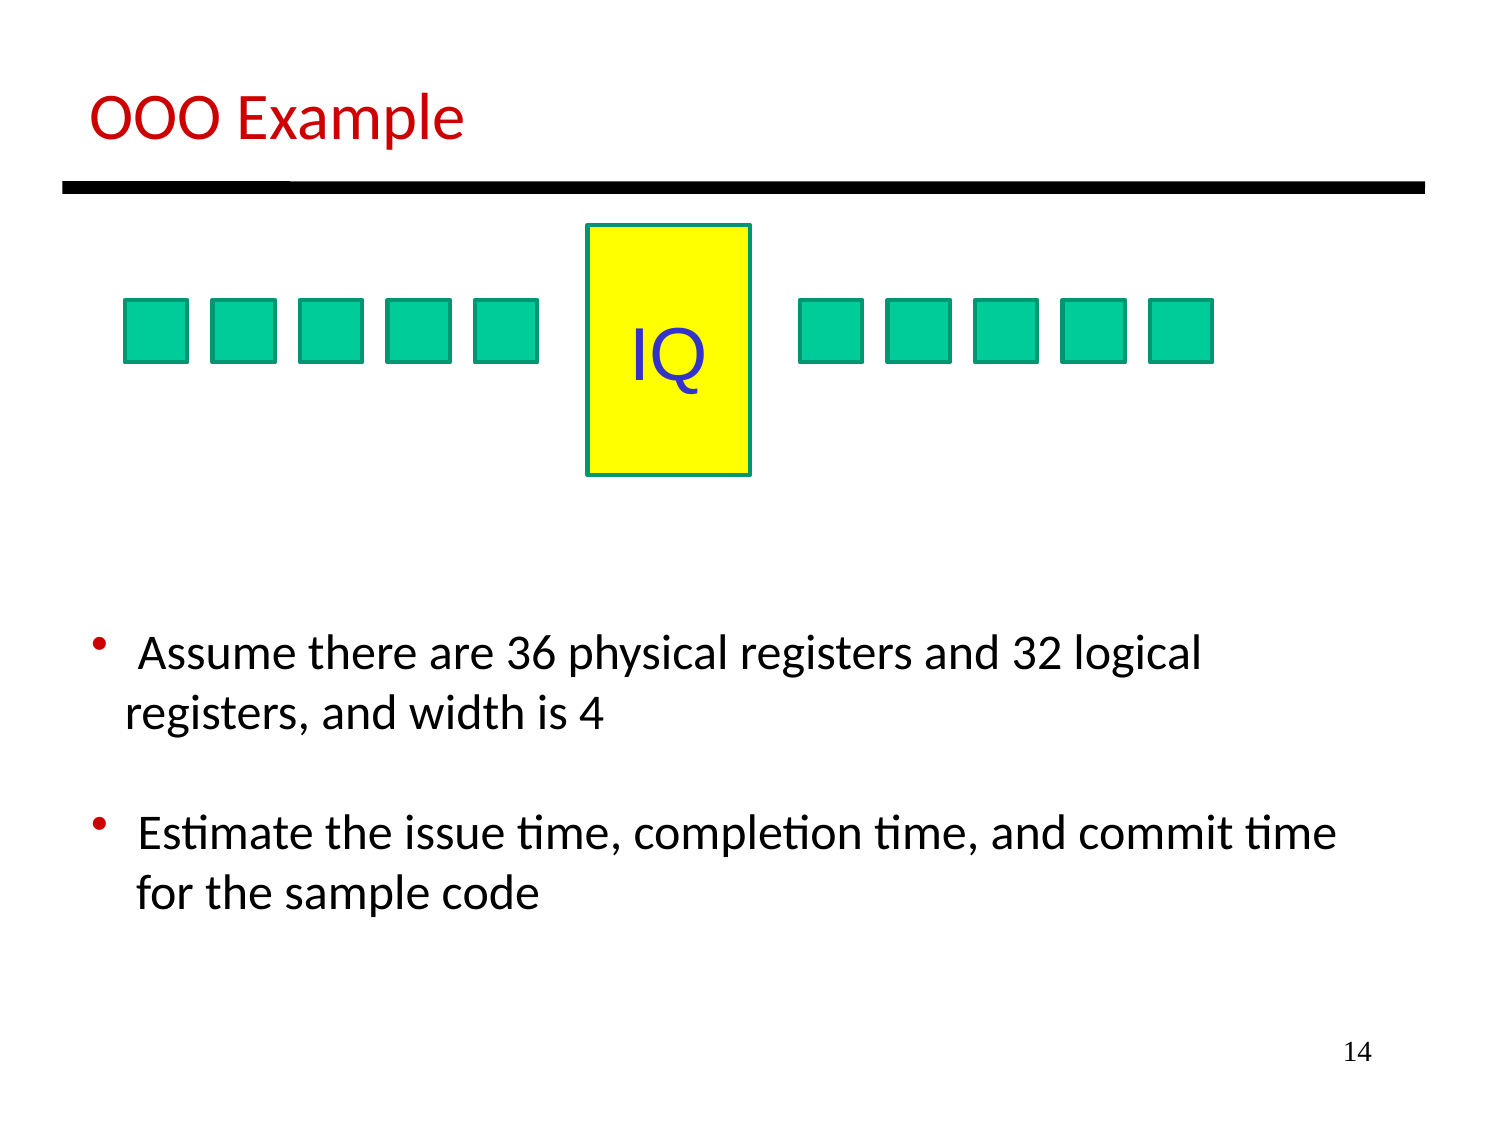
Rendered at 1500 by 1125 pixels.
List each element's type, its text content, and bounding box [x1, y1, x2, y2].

text_box [210, 298, 277, 364]
text_box Assume there are 36 physical registers and 32 logical registers, and width is 4 Estimate the issue time, completion time, and commit time for the sample code [76, 612, 1353, 928]
text_box [123, 298, 189, 364]
text_box [1148, 298, 1214, 364]
text_box [1060, 298, 1127, 364]
text_box IQ [585, 223, 752, 477]
text_box [298, 298, 364, 364]
text_box [973, 298, 1039, 364]
text_box [798, 298, 864, 364]
text_box [473, 298, 539, 364]
text_box [385, 298, 452, 364]
text_box [885, 298, 952, 364]
slide_number 14 [1074, 1024, 1388, 1101]
text_box OOO Example [74, 65, 482, 160]
